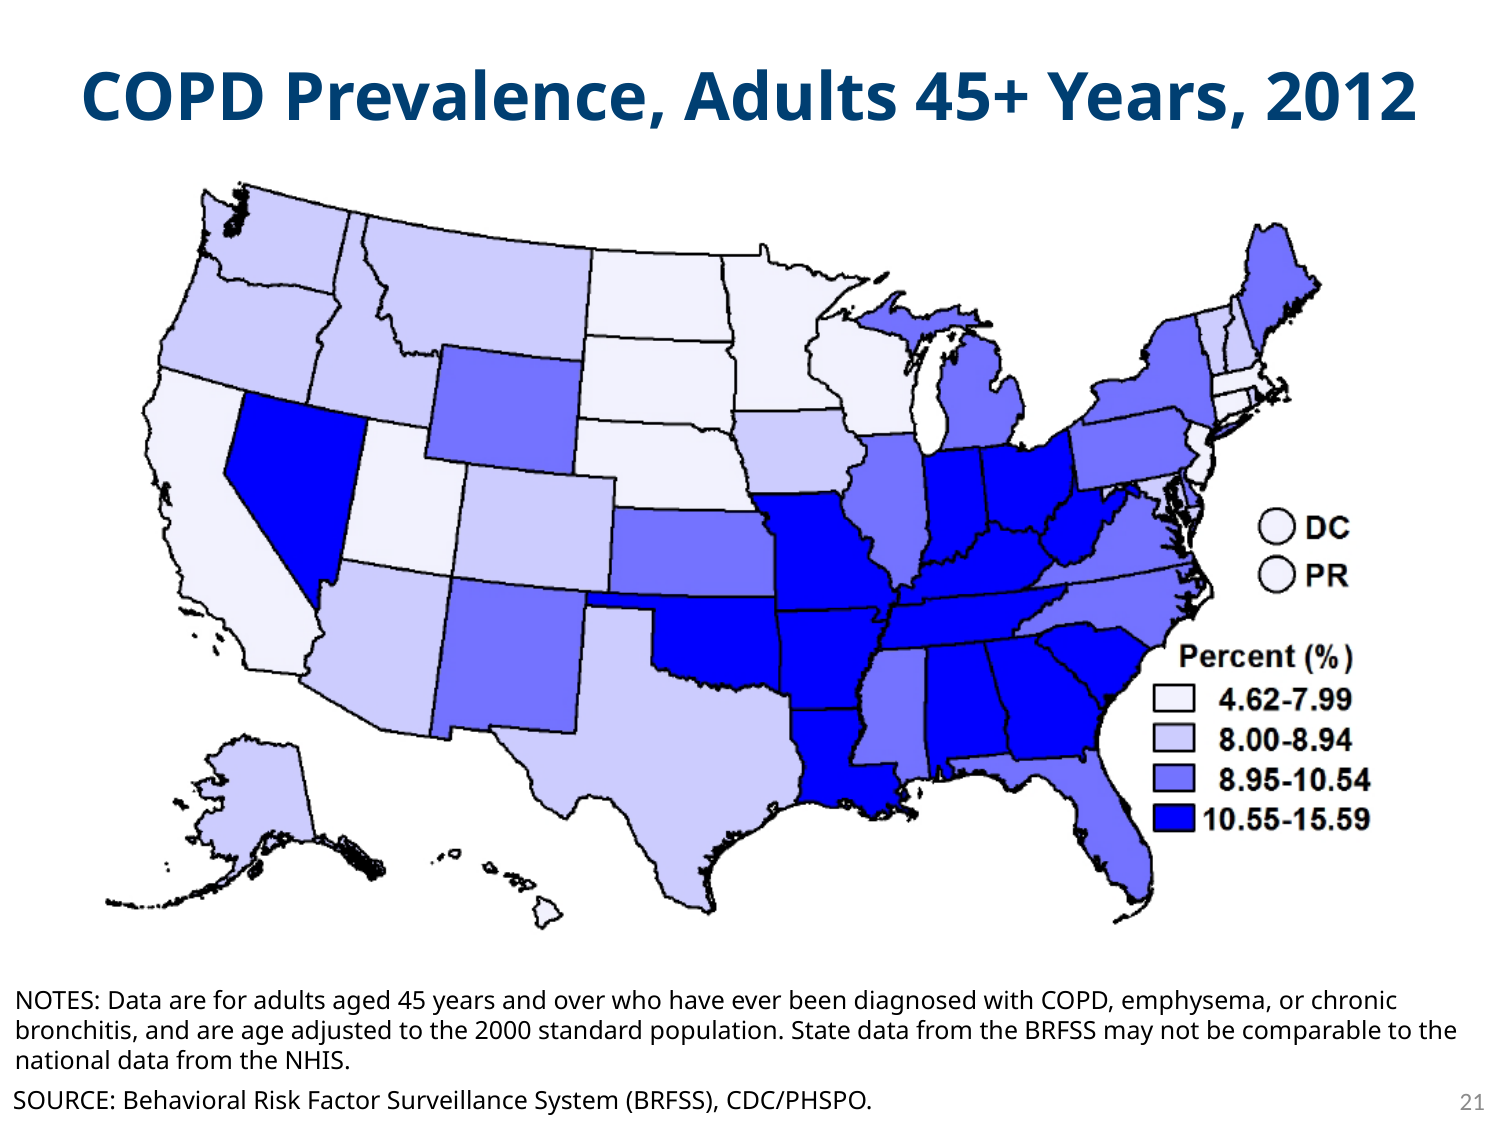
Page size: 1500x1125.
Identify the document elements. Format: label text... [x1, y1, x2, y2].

text_box NOTES: Data are for adults aged 45 years and over who have ever been diagnosed with COPD, emphysema, or chronic bronchitis, and are age adjusted to the 2000 standard population. State data from the BRFSS may not be comparable to the national data from the NHIS. [0, 977, 1488, 1082]
text_box SOURCE: Behavioral Risk Factor Surveillance System (BRFSS), CDC/PHSPO. [0, 1077, 1144, 1125]
picture [93, 162, 1387, 944]
title COPD Prevalence, Adults 45+ Years, 2012 [12, 37, 1488, 150]
slide_number 21 [1425, 1062, 1500, 1125]
